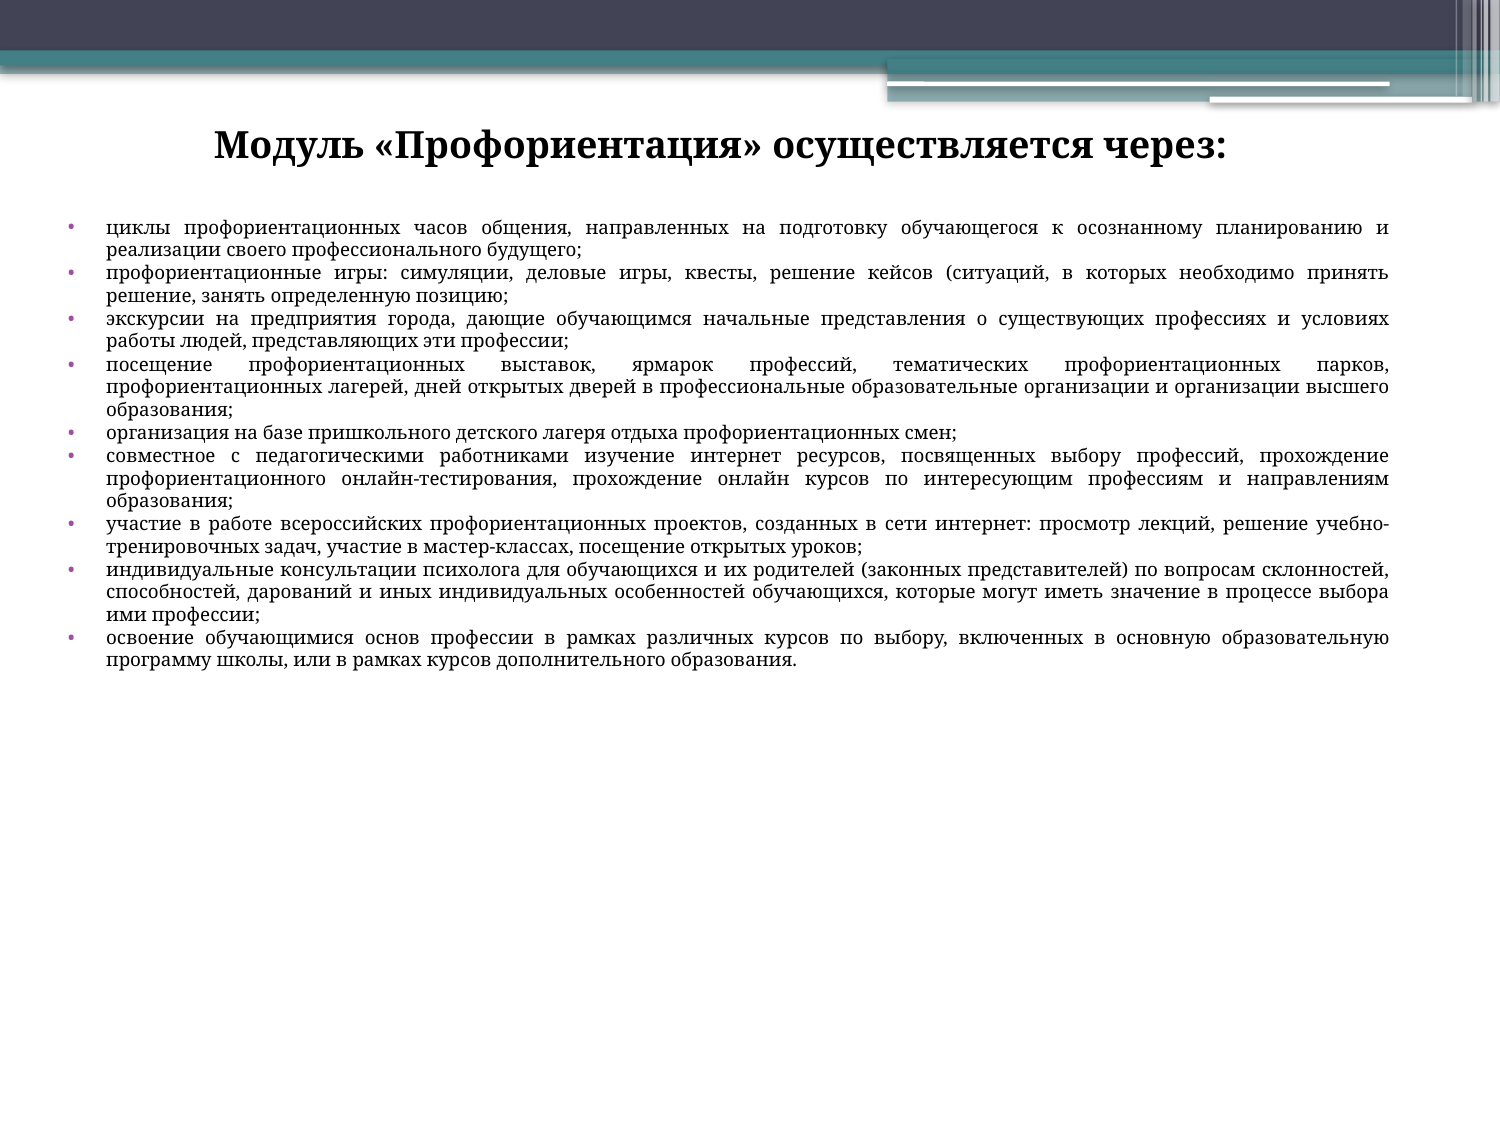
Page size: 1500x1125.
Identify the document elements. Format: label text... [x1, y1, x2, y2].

text_box Модуль «Профориентация» осуществляется через: [199, 113, 1243, 174]
list циклы профориентационных часов общения, направленных на подготовку обучающегося к осознанному планированию и реализации своего профессионального будущего; профориентационные игры: симуляции, деловые игры, квесты, решение кейсов (ситуаций, в которых необходимо принять решение, занять определенную позицию; экскурсии на предприятия города, дающие обучающимся начальные представления о существующих профессиях и условиях работы людей, представляющих эти профессии; посещение профориентационных выставок, ярмарок профессий, тематических профориентационных парков, профориентационных лагерей, дней открытых дверей в профессиональные образовательные организации и организации высшего образования; организация на базе пришкольного детского лагеря отдыха профориентационных смен; совместное с педагогическими работниками изучение интернет ресурсов, посвященных выбору профессий, прохождение профориентационного онлайн-тестирования, прохождение онлайн курсов по интересующим профессиям и направлениям образования; участие в работе всероссийских профориентационных проектов, созданных в сети интернет: просмотр лекций, решение учебно-тренировочных задач, участие в мастер-классах, посещение открытых уроков; индивидуальные консультации психолога для обучающихся и их родителей (законных представителей) по вопросам склонностей, способностей, дарований и иных индивидуальных особенностей обучающихся, которые могут иметь значение в процессе выбора ими профессии; освоение обучающимися основ профессии в рамках различных курсов по выбору, включенных в основную образовательную программу школы, или в рамках курсов дополнительного образования. [53, 208, 1404, 721]
